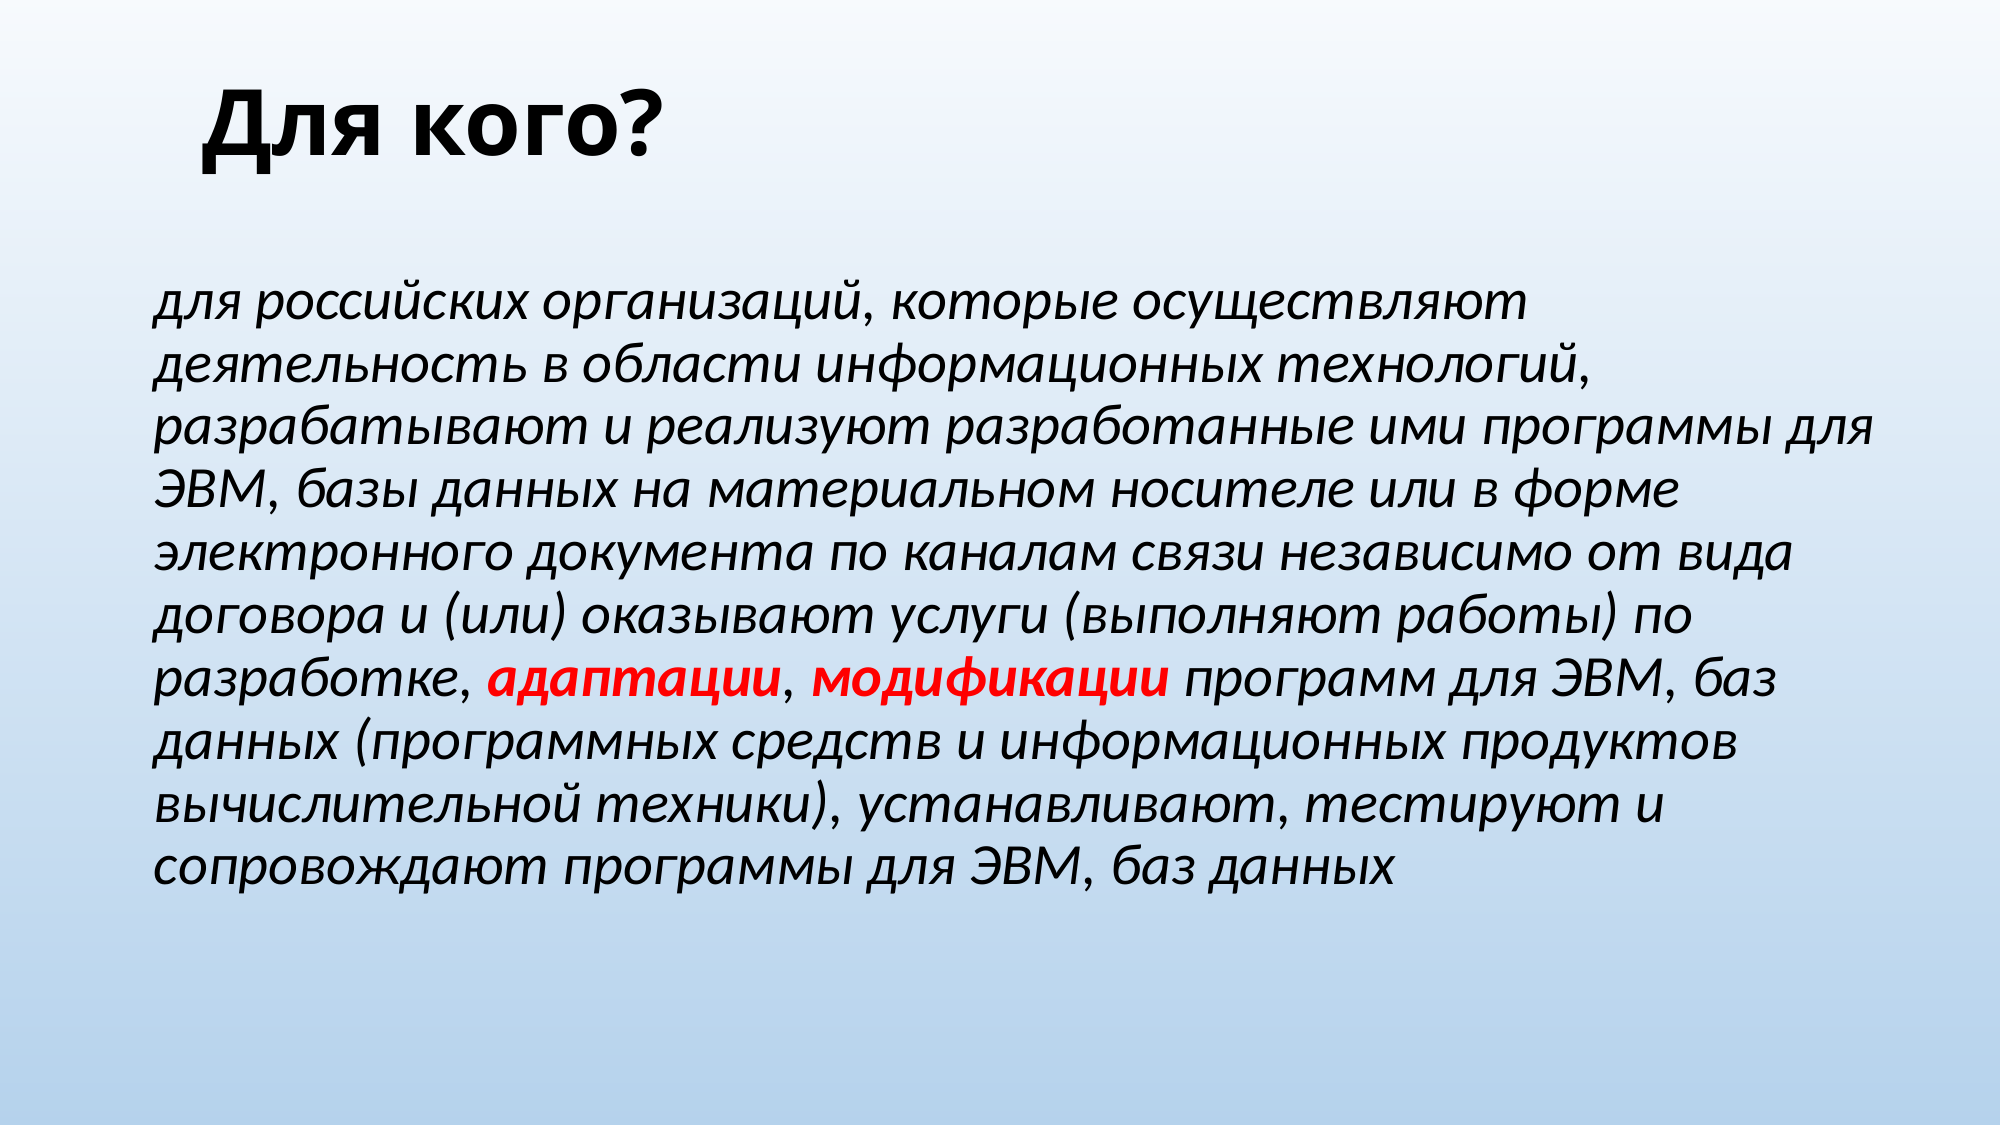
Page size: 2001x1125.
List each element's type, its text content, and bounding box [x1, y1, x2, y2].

list для российских организаций, которые осуществляют деятельность в области информационных технологий, разрабатывают и реализуют разработанные ими программы для ЭВМ, базы данных на материальном носителе или в форме электронного документа по каналам связи независимо от вида договора и (или) оказывают услуги (выполняют работы) по разработке, адаптации, модификации программ для ЭВМ, баз данных (программных средств и информационных продуктов вычислительной техники), устанавливают, тестируют и сопровождают программы для ЭВМ, баз данных [139, 261, 1897, 1000]
title Для кого? [187, 59, 1813, 193]
